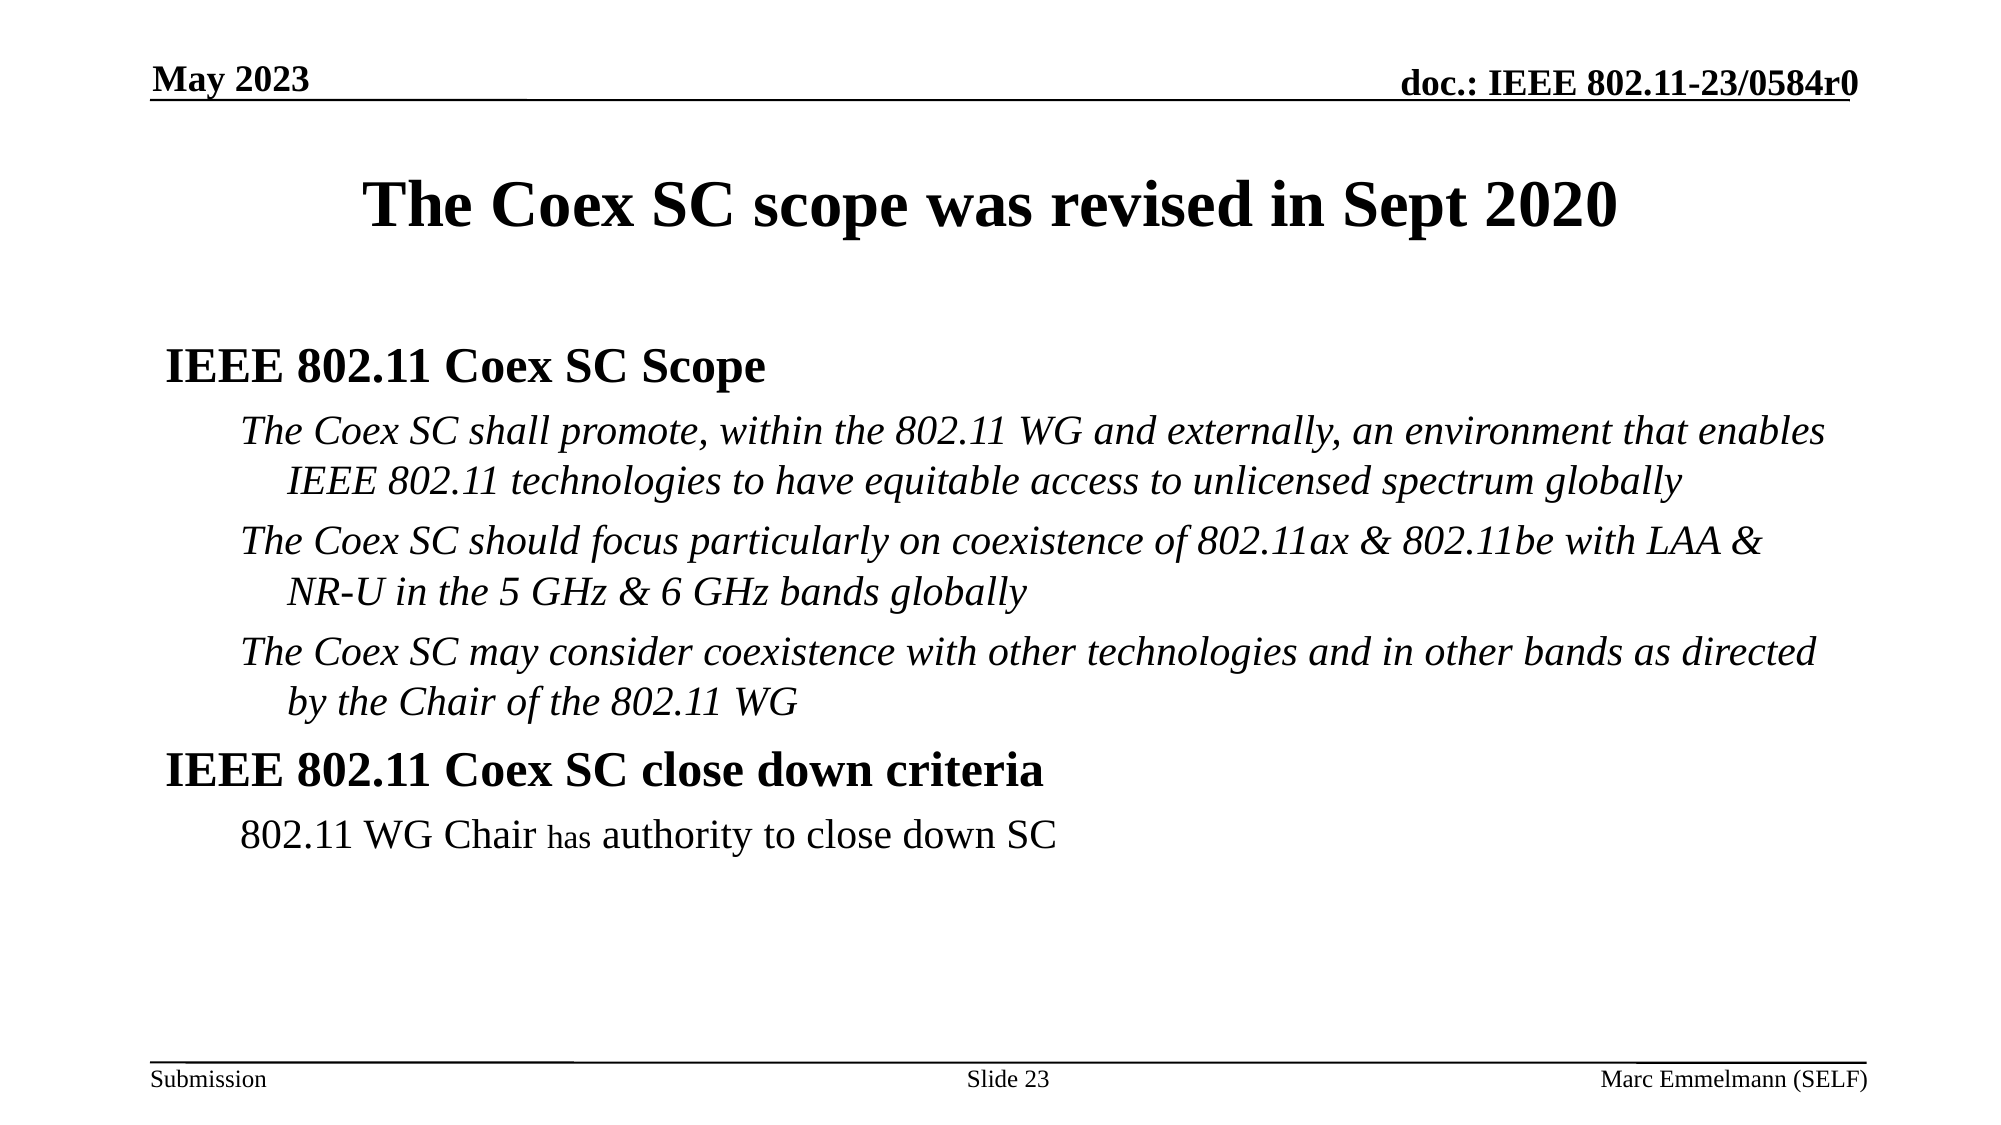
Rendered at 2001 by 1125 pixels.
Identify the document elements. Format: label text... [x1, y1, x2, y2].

title The Coex SC scope was revised in Sept 2020 [149, 112, 1850, 288]
slide_number Slide 23 [950, 1061, 1067, 1123]
footer Marc Emmelmann (SELF) [1171, 1061, 1869, 1093]
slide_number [152, 54, 563, 100]
list IEEE 802.11 Coex SC Scope The Coex SC shall promote, within the 802.11 WG and externally, an environment that enables IEEE 802.11 technologies to have equitable access to unlicensed spectrum globally The Coex SC should focus particularly on coexistence of 802.11ax & 802.11be with LAA & NR-U in the 5 GHz & 6 GHz bands globally The Coex SC may consider coexistence with other technologies and in other bands as directed by the Chair of the 802.11 WG IEEE 802.11 Coex SC close down criteria 802.11 WG Chair has authority to close down SC [149, 324, 1850, 1000]
